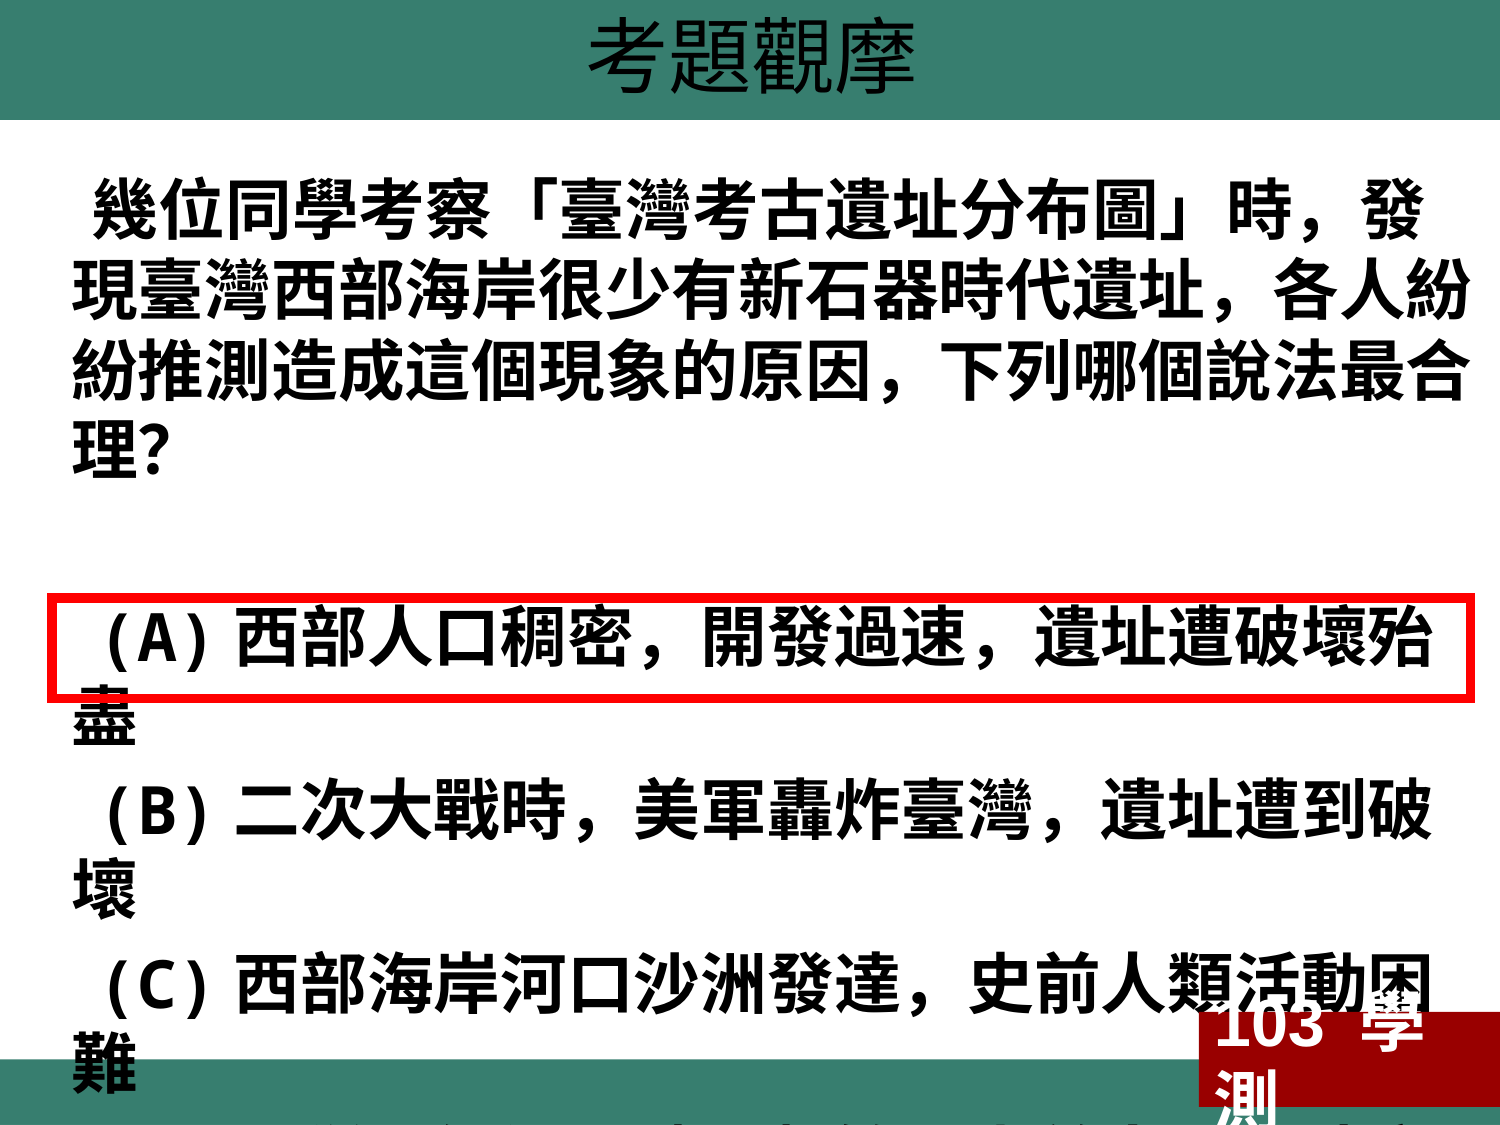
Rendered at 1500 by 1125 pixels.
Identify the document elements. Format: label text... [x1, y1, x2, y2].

picture [0, 1060, 1500, 1125]
text_box 103 學測 [1198, 1011, 1500, 1107]
title 考題觀摩 [76, 0, 1427, 148]
text_box [52, 597, 1471, 699]
list 幾位同學考察「臺灣考古遺址分布圖」時，發現臺灣西部海岸很少有新石器時代遺址，各人紛紛推測造成這個現象的原因，下列哪個說法最合理？ (A)西部人口稠密，開發過速，遺址遭破壞殆盡 (B)二次大戰時，美軍轟炸臺灣，遺址遭到破壞 (C)西部海岸河口沙洲發達，史前人類活動困難 (D)因斷層經過，地震頻繁，史前人類無法定居 [0, 160, 1500, 1060]
picture [0, 0, 1500, 160]
